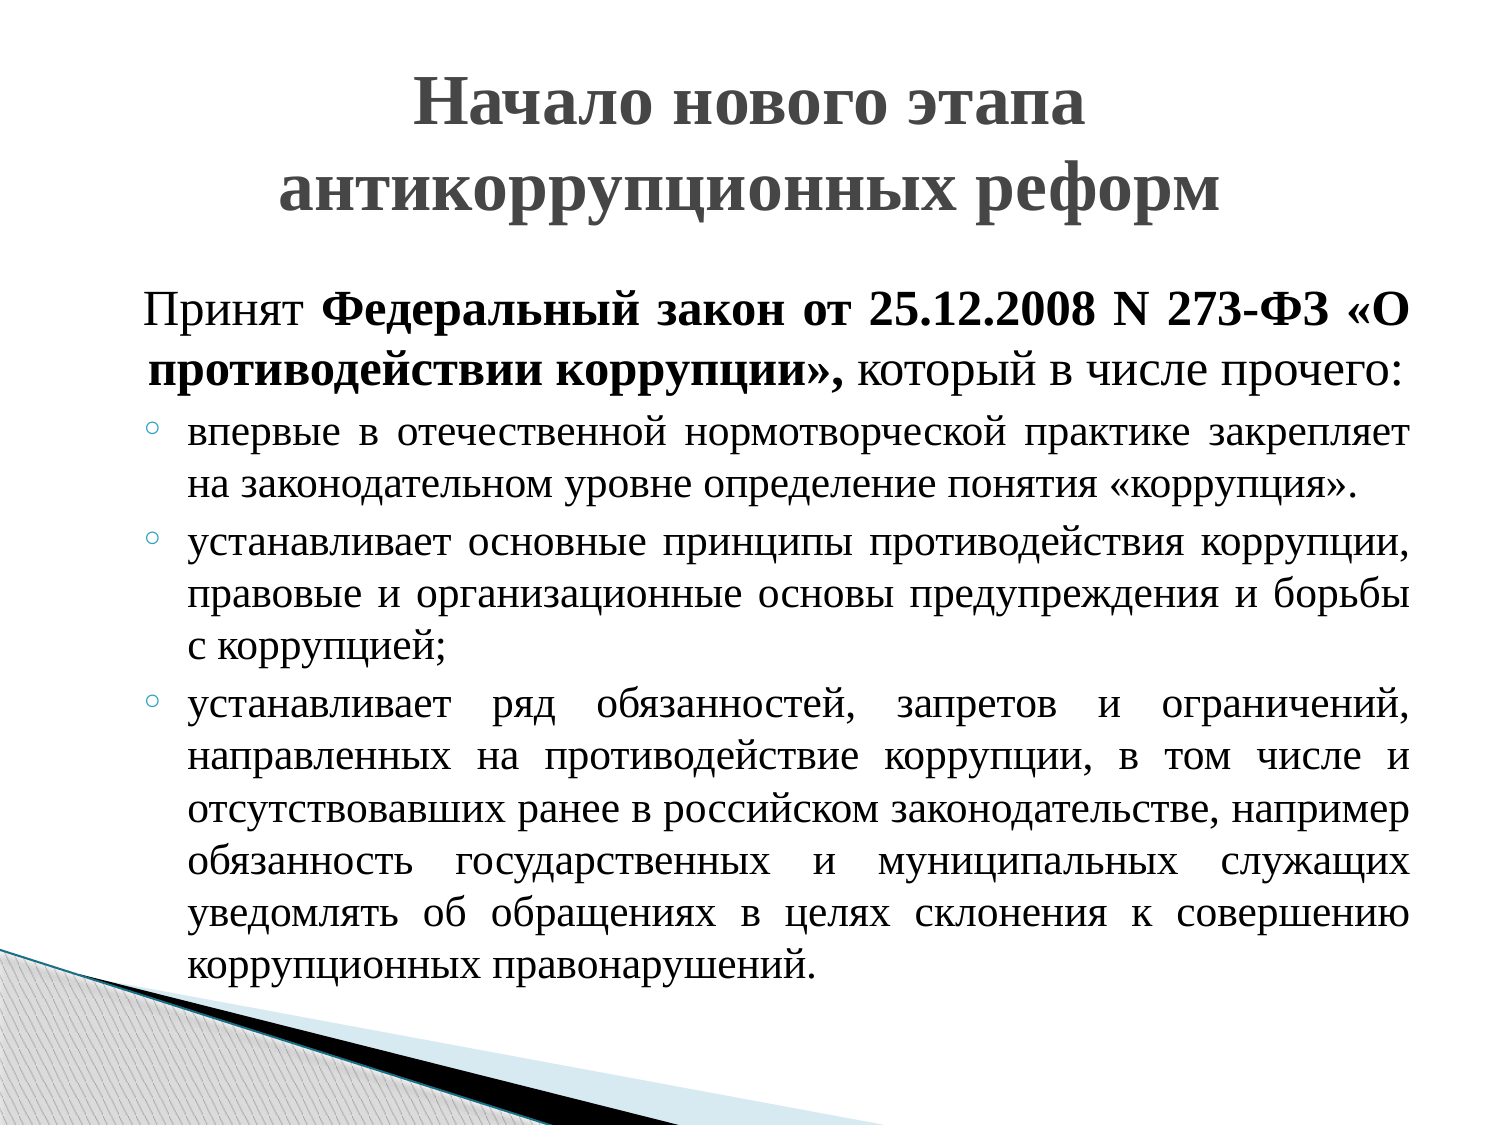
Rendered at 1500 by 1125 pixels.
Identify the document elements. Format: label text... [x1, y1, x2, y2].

title Начало нового этапа антикоррупционных реформ [75, 45, 1425, 233]
list Принят Федеральный закон от 25.12.2008 N 273-ФЗ «О противодействии коррупции», который в числе прочего: впервые в отечественной нормотворческой практике закрепляет на законодательном уровне определение понятия «коррупция». устанавливает основные принципы противодействия коррупции, правовые и организационные основы предупреждения и борьбы с коррупцией; устанавливает ряд обязанностей, запретов и ограничений, направленных на противодействие коррупции, в том числе и отсутствовавших ранее в российском законодательстве, например обязанность государственных и муниципальных служащих уведомлять об обращениях в целях склонения к совершению коррупционных правонарушений. [76, 267, 1427, 1010]
